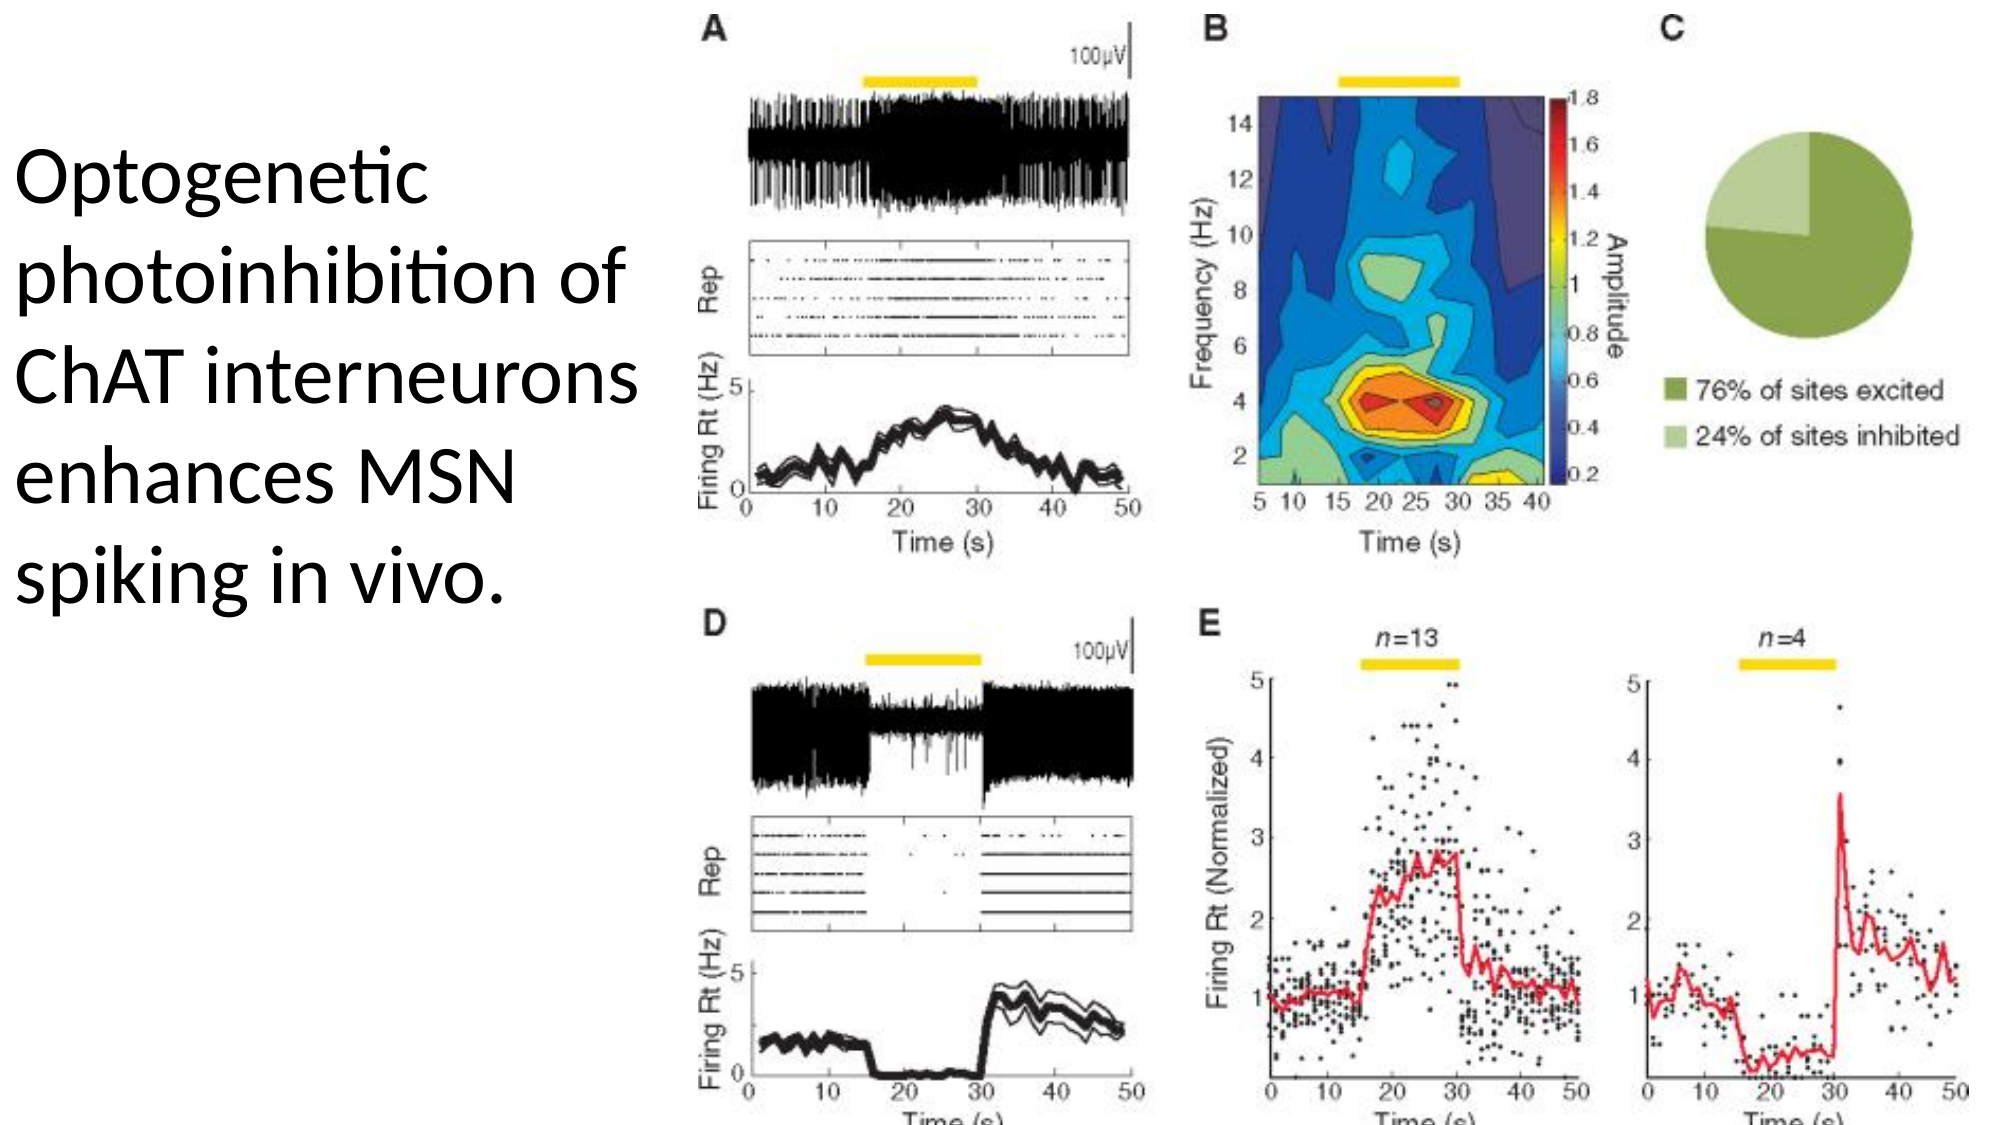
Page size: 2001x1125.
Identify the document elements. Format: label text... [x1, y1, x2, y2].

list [698, 14, 1969, 1125]
text_box Optogenetic photoinhibition of ChAT interneurons enhances MSN spiking in vivo. [0, 112, 672, 628]
